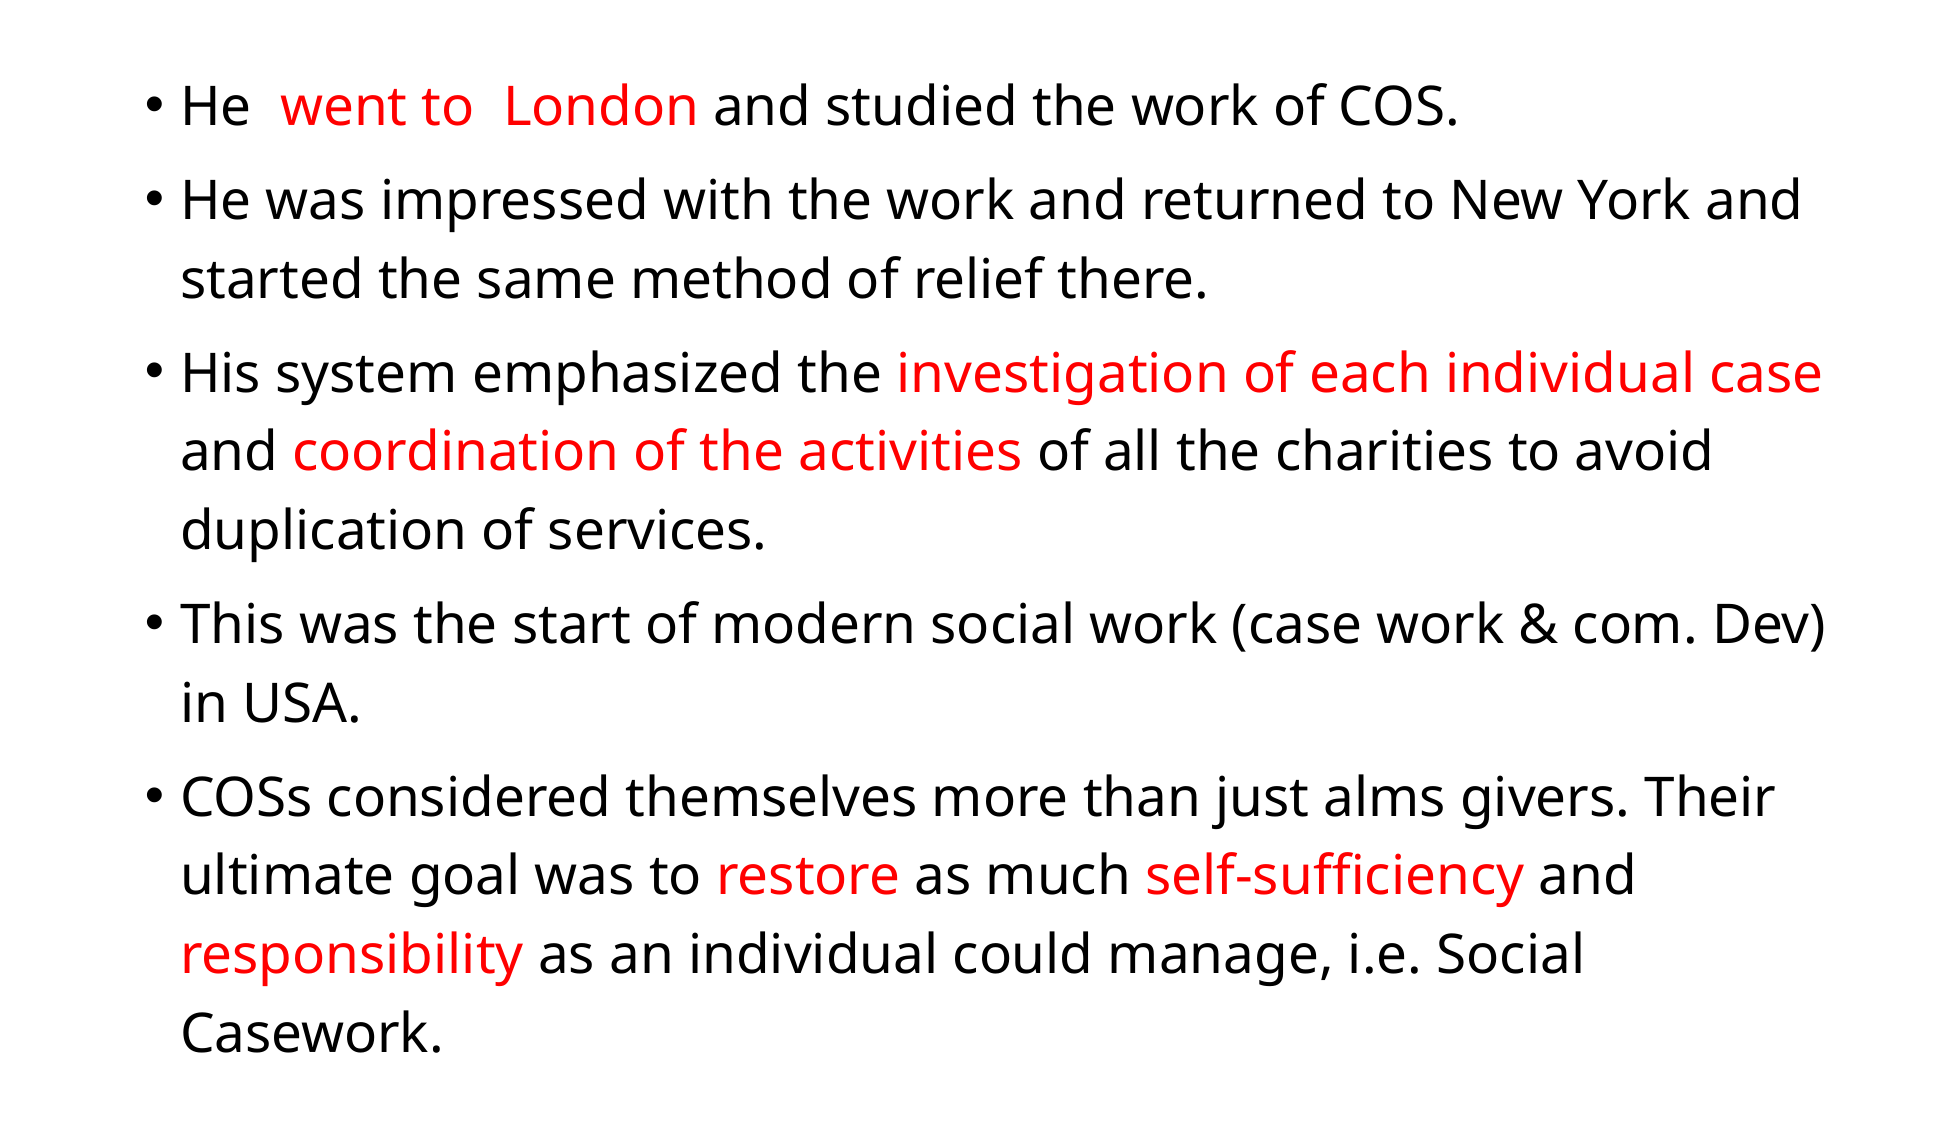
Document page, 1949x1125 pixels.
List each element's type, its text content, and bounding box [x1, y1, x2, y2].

list He went to London and studied the work of COS. He was impressed with the work and returned to New York and started the same method of relief there. His system emphasized the investigation of each individual case and coordination of the activities of all the charities to avoid duplication of services. This was the start of modern social work (case work & com. Dev) in USA. COSs considered themselves more than just alms givers. Their ultimate goal was to restore as much self-sufficiency and responsibility as an individual could manage, i.e. Social Casework. [129, 50, 1852, 1075]
